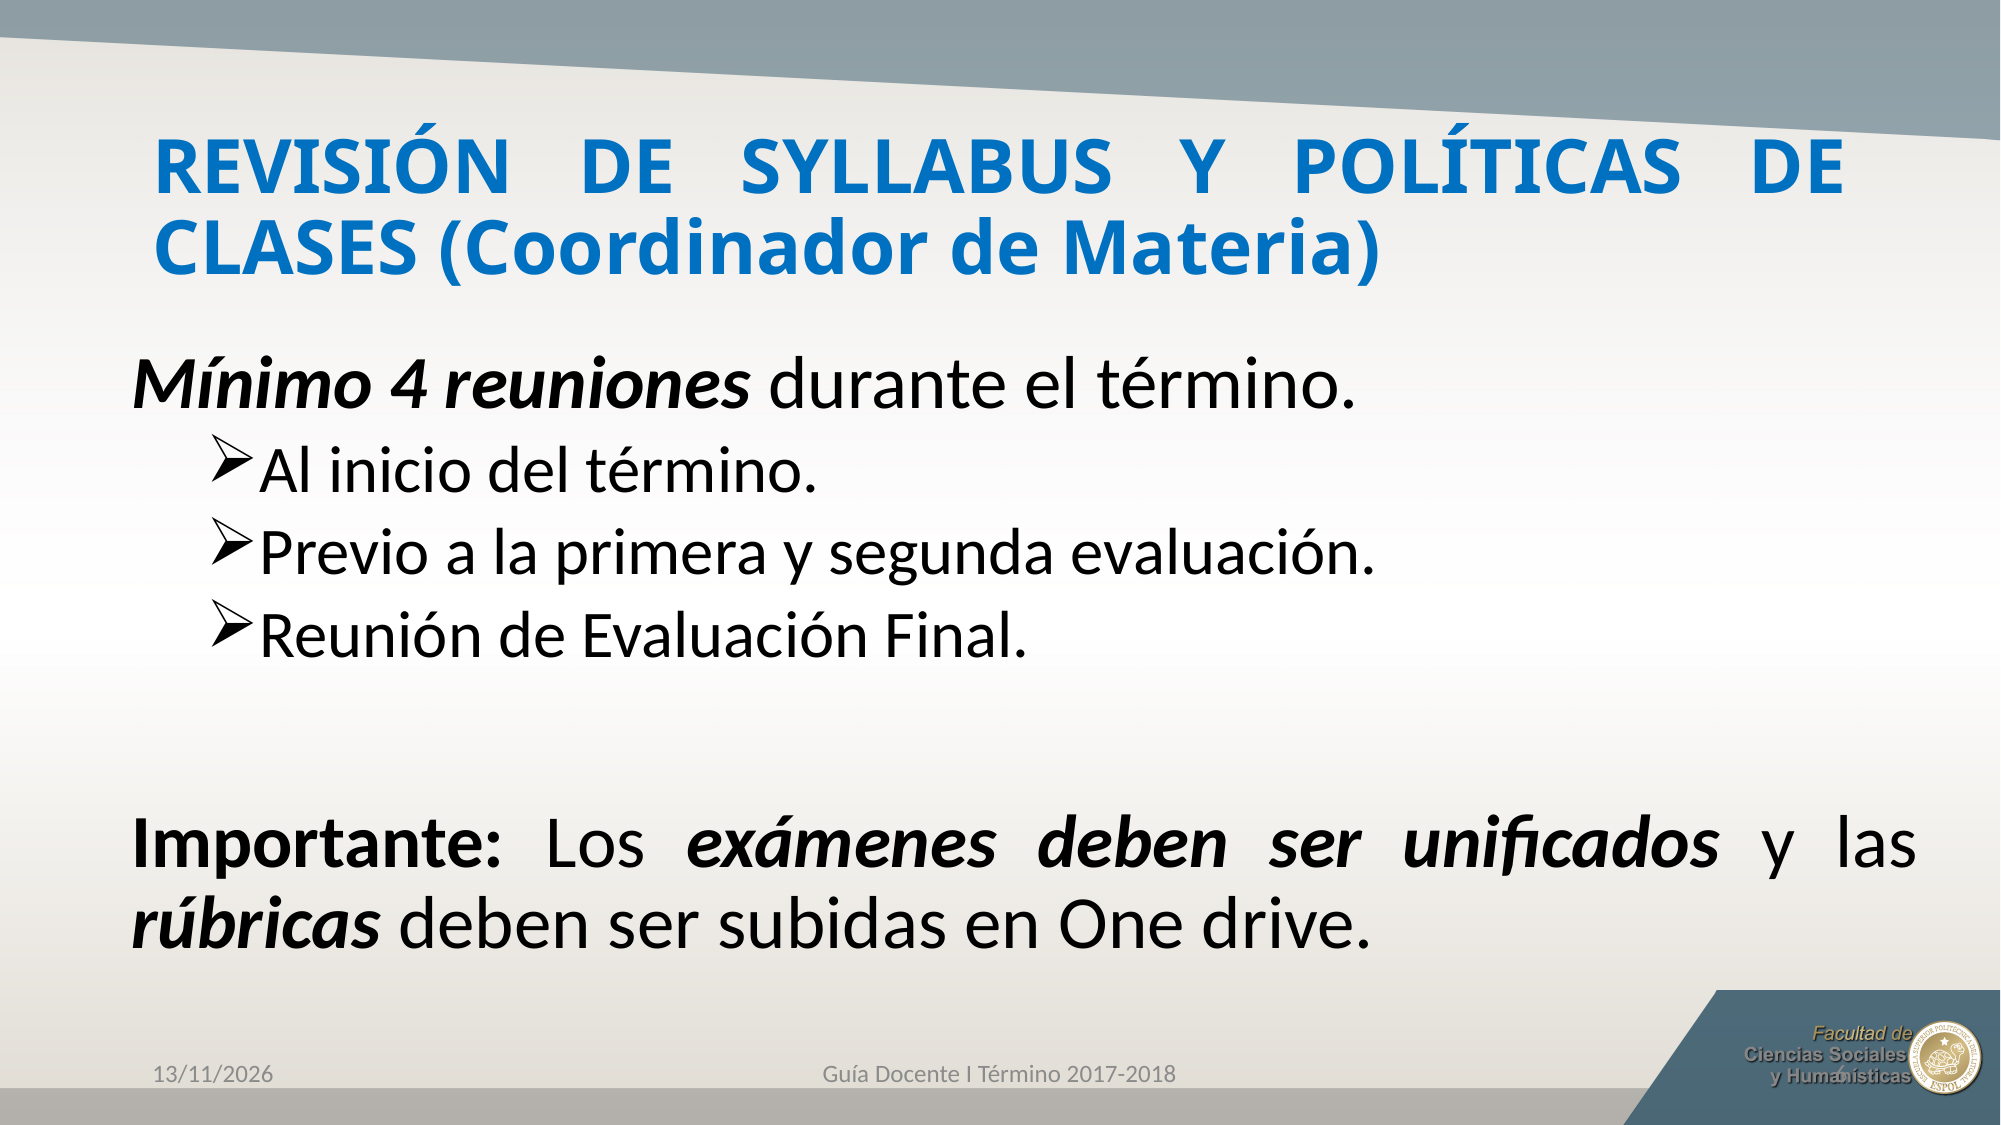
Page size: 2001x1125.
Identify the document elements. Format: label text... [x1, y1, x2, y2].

slide_number 6 [1412, 1042, 1863, 1103]
footer Guía Docente I Término 2017-2018 [662, 1042, 1338, 1103]
title REVISIÓN DE SYLLABUS Y POLÍTICAS DE CLASES (Coordinador de Materia) [137, 119, 1863, 300]
picture [0, 0, 2001, 1125]
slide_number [137, 1042, 588, 1103]
list Mínimo 4 reuniones durante el término. Al inicio del término. Previo a la primera y segunda evaluación. Reunión de Evaluación Final. Importante: Los exámenes deben ser unificados y las rúbricas deben ser subidas en One drive. [116, 336, 1933, 962]
